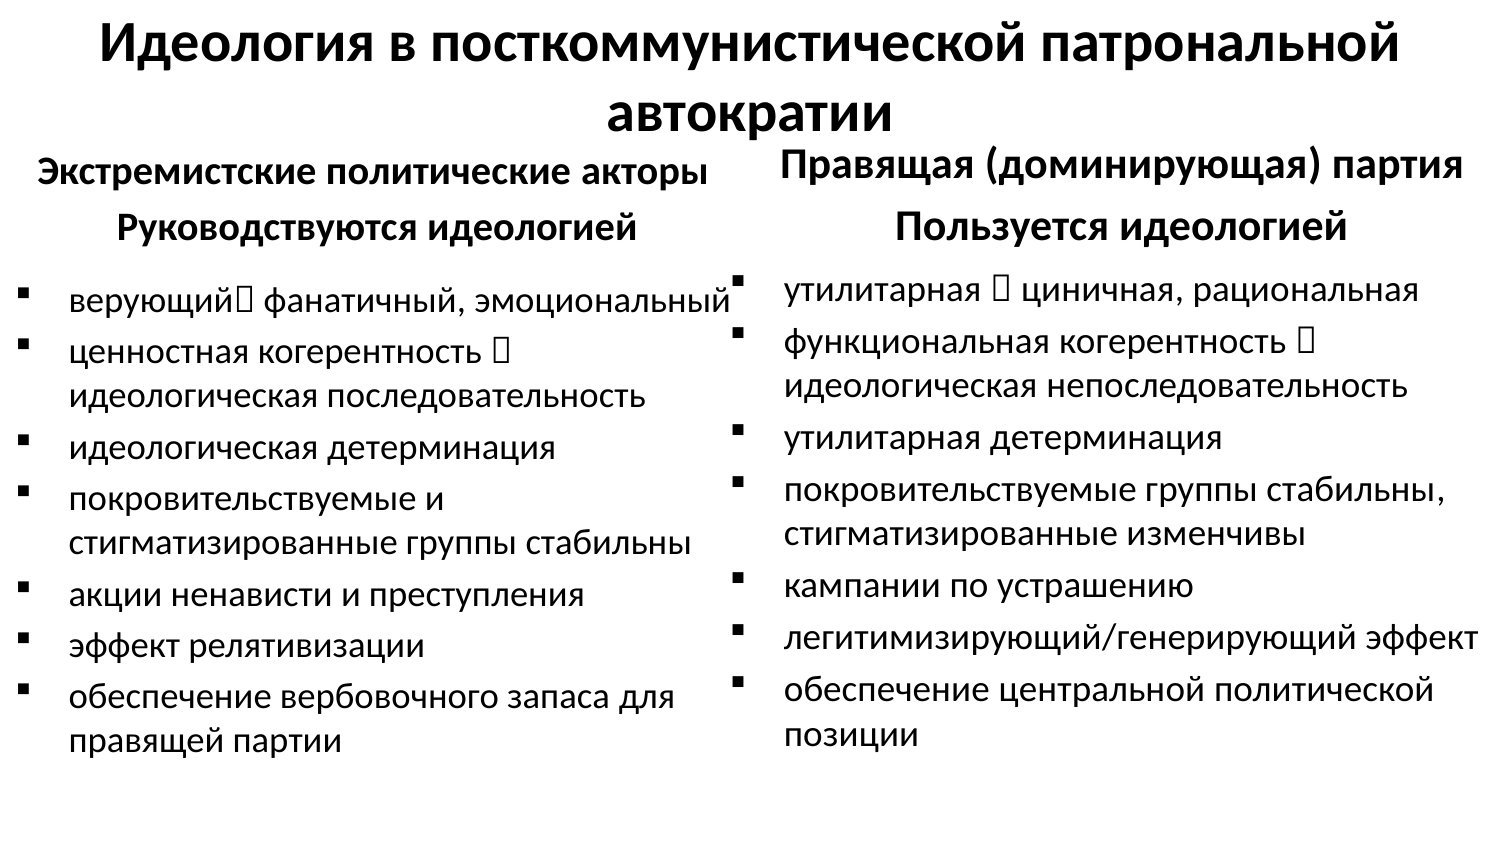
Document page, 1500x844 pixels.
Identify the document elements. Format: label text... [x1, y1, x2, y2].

list верующий фанатичный, эмоциональный ценностная когерентность  идеологическая последовательность идеологическая дeтeрминация покровительствуемые и стигматизированные группы стабильны акции ненависти и преступления эффект релятивизации обеспечение вербовочного запаса для правящей партии [0, 268, 750, 800]
list Правящая (дoминирующая) пaртия Пользуется идеологией [761, 114, 1483, 256]
list Экстремистские политические aкторы Руководствуются идеологией [17, 114, 738, 257]
list утилитарная  циничная, рaциoнaльная функциональная когерентность  идеологическая непоследовательность утилитарная дeтeрминация покровительствуемые группы стабильны, стигматизированные изменчивы кампании по устрашению лeгитимизирующий/генерирующий эффект обеспечение цeнтральной политической позиции [714, 256, 1500, 799]
title Идеология в посткоммунистической патрональной автократии [75, 32, 1425, 115]
